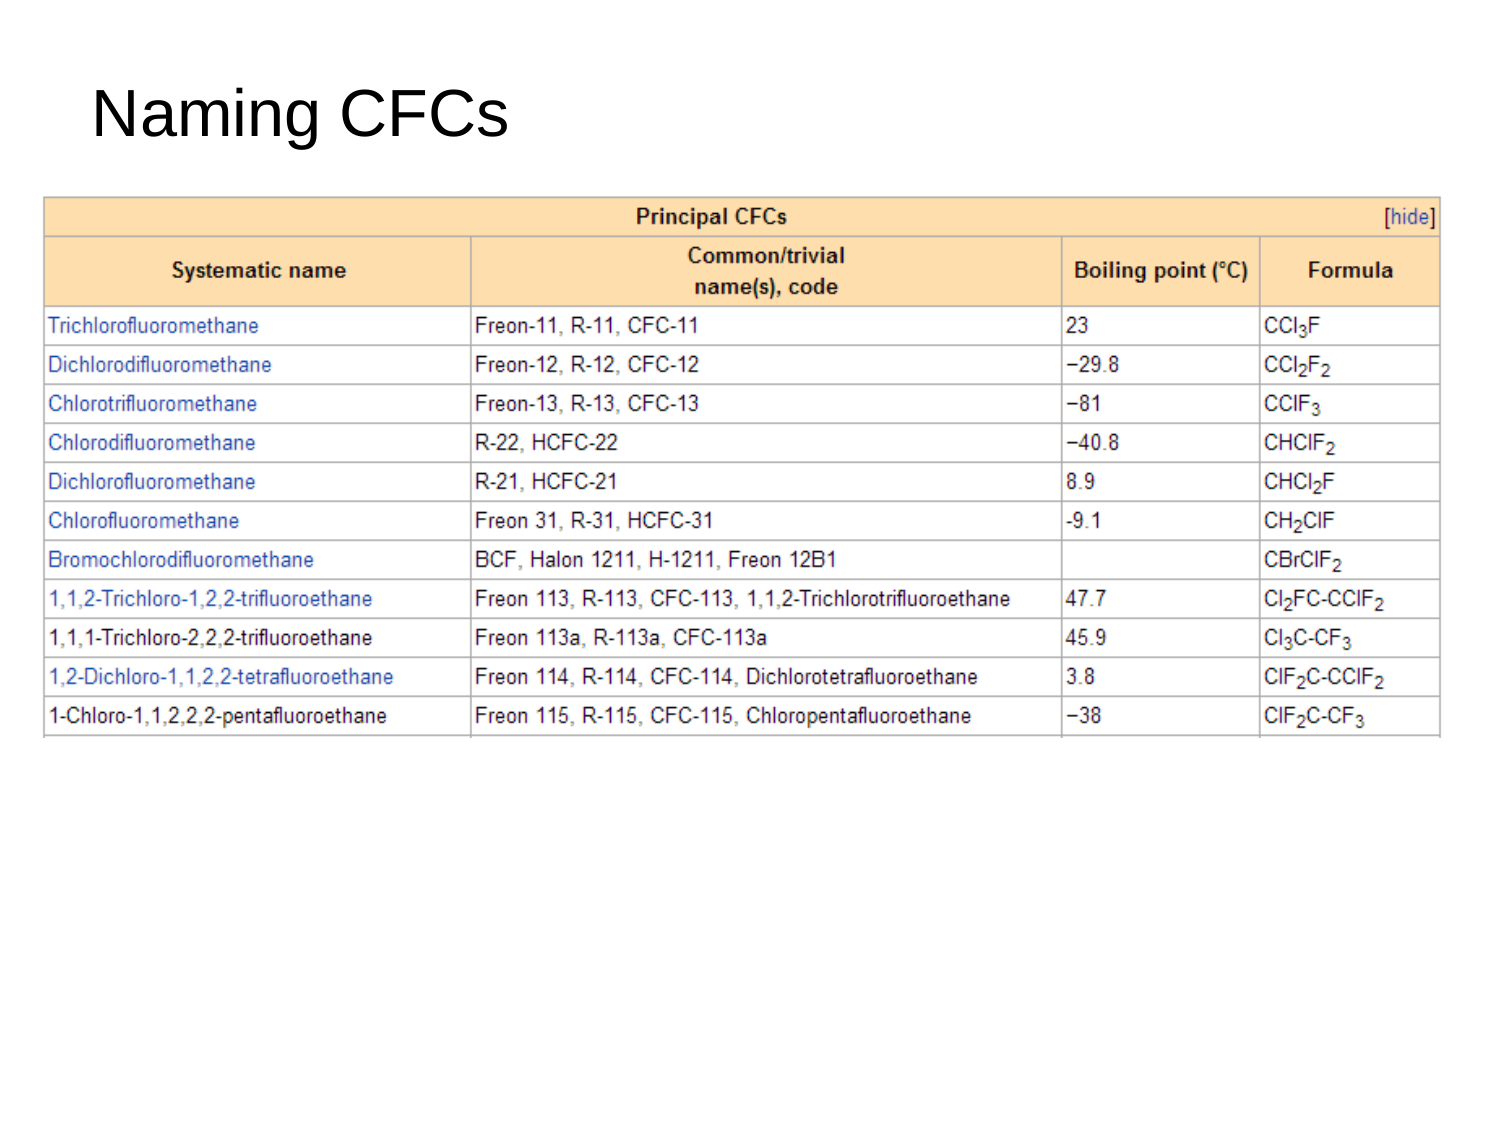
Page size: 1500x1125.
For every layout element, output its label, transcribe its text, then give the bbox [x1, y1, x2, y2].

text_box Naming CFCs [77, 62, 526, 185]
picture [37, 187, 1446, 738]
